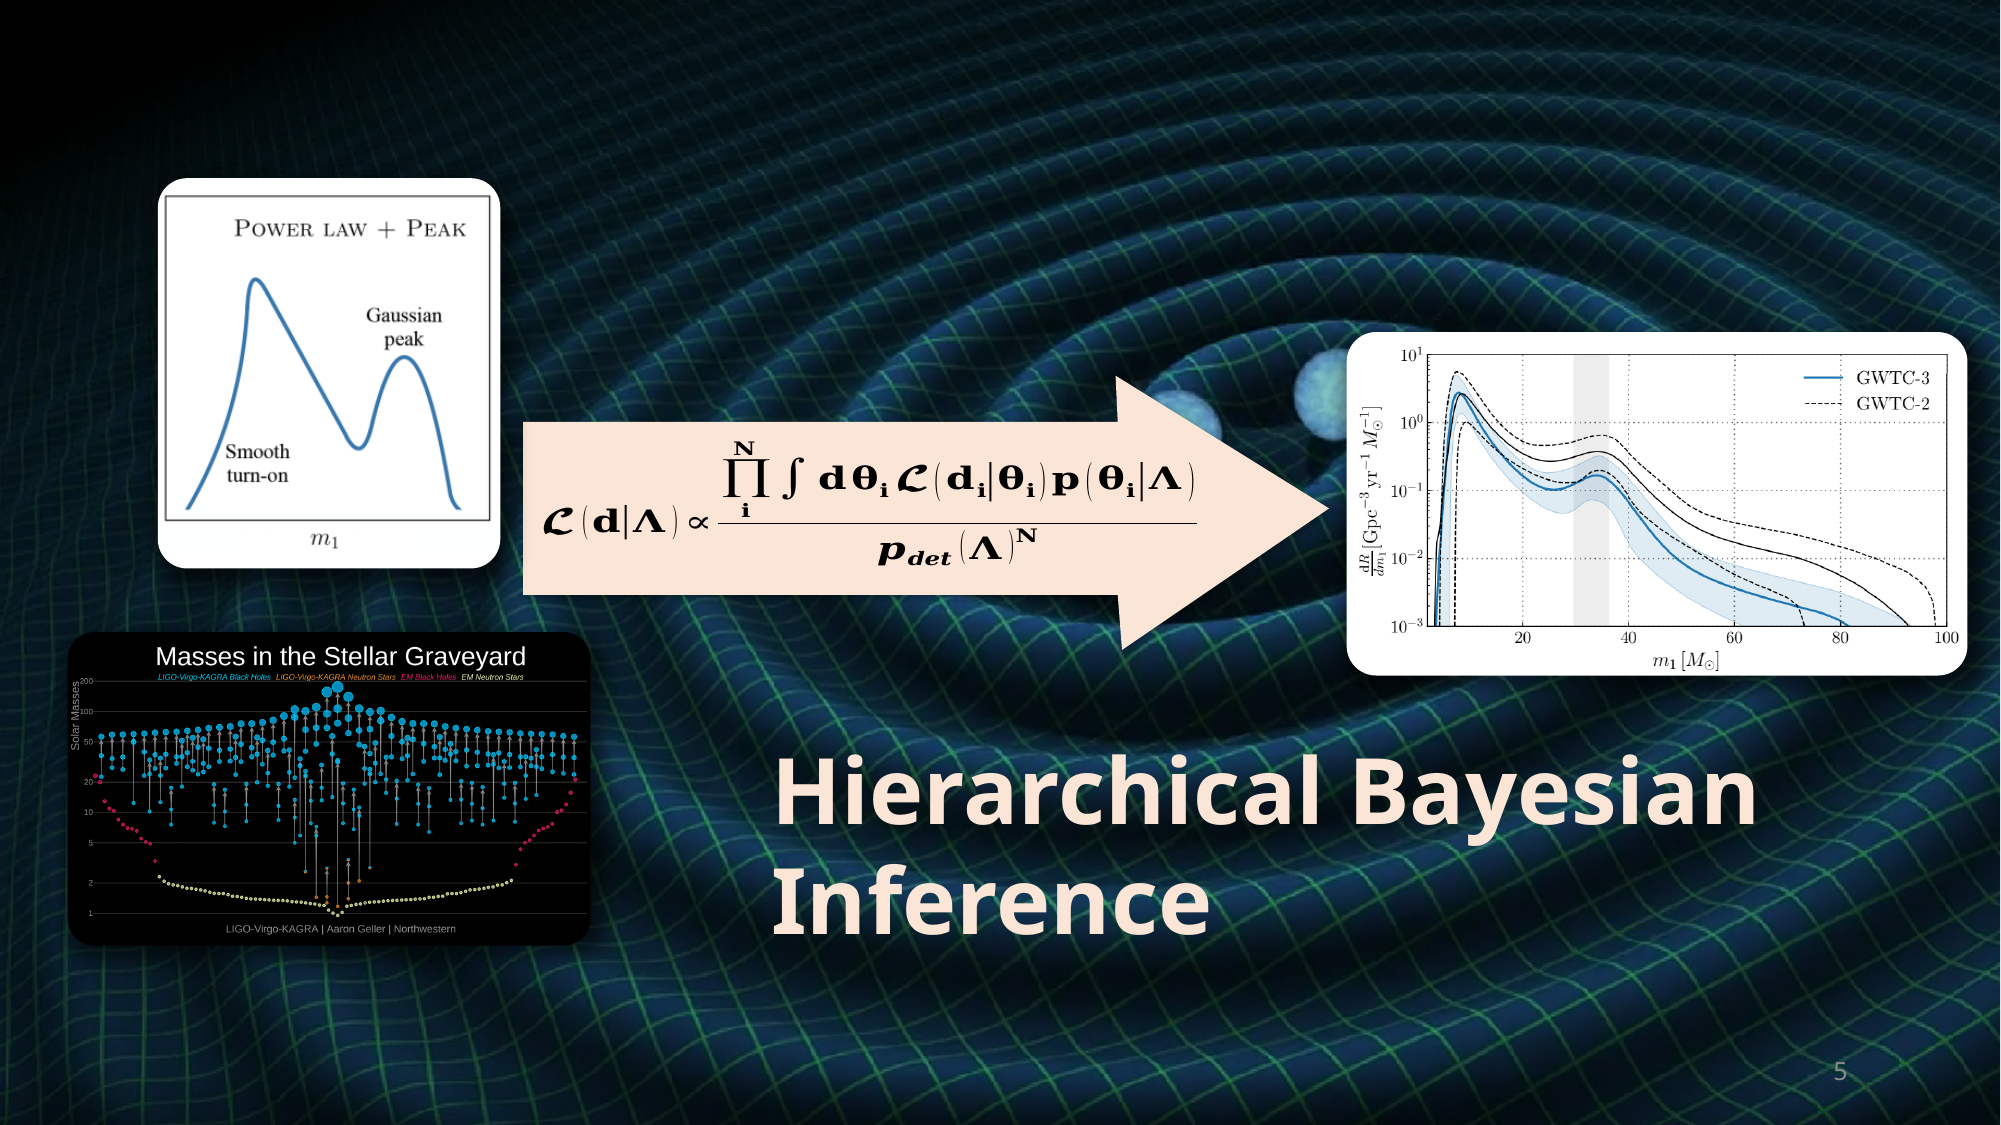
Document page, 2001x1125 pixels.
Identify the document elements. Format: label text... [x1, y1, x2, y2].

slide_number 5 [1412, 1042, 1863, 1103]
picture [0, 0, 2001, 1125]
text_box [522, 373, 1330, 652]
text_box Hierarchical Bayesian Inference [756, 725, 1933, 961]
